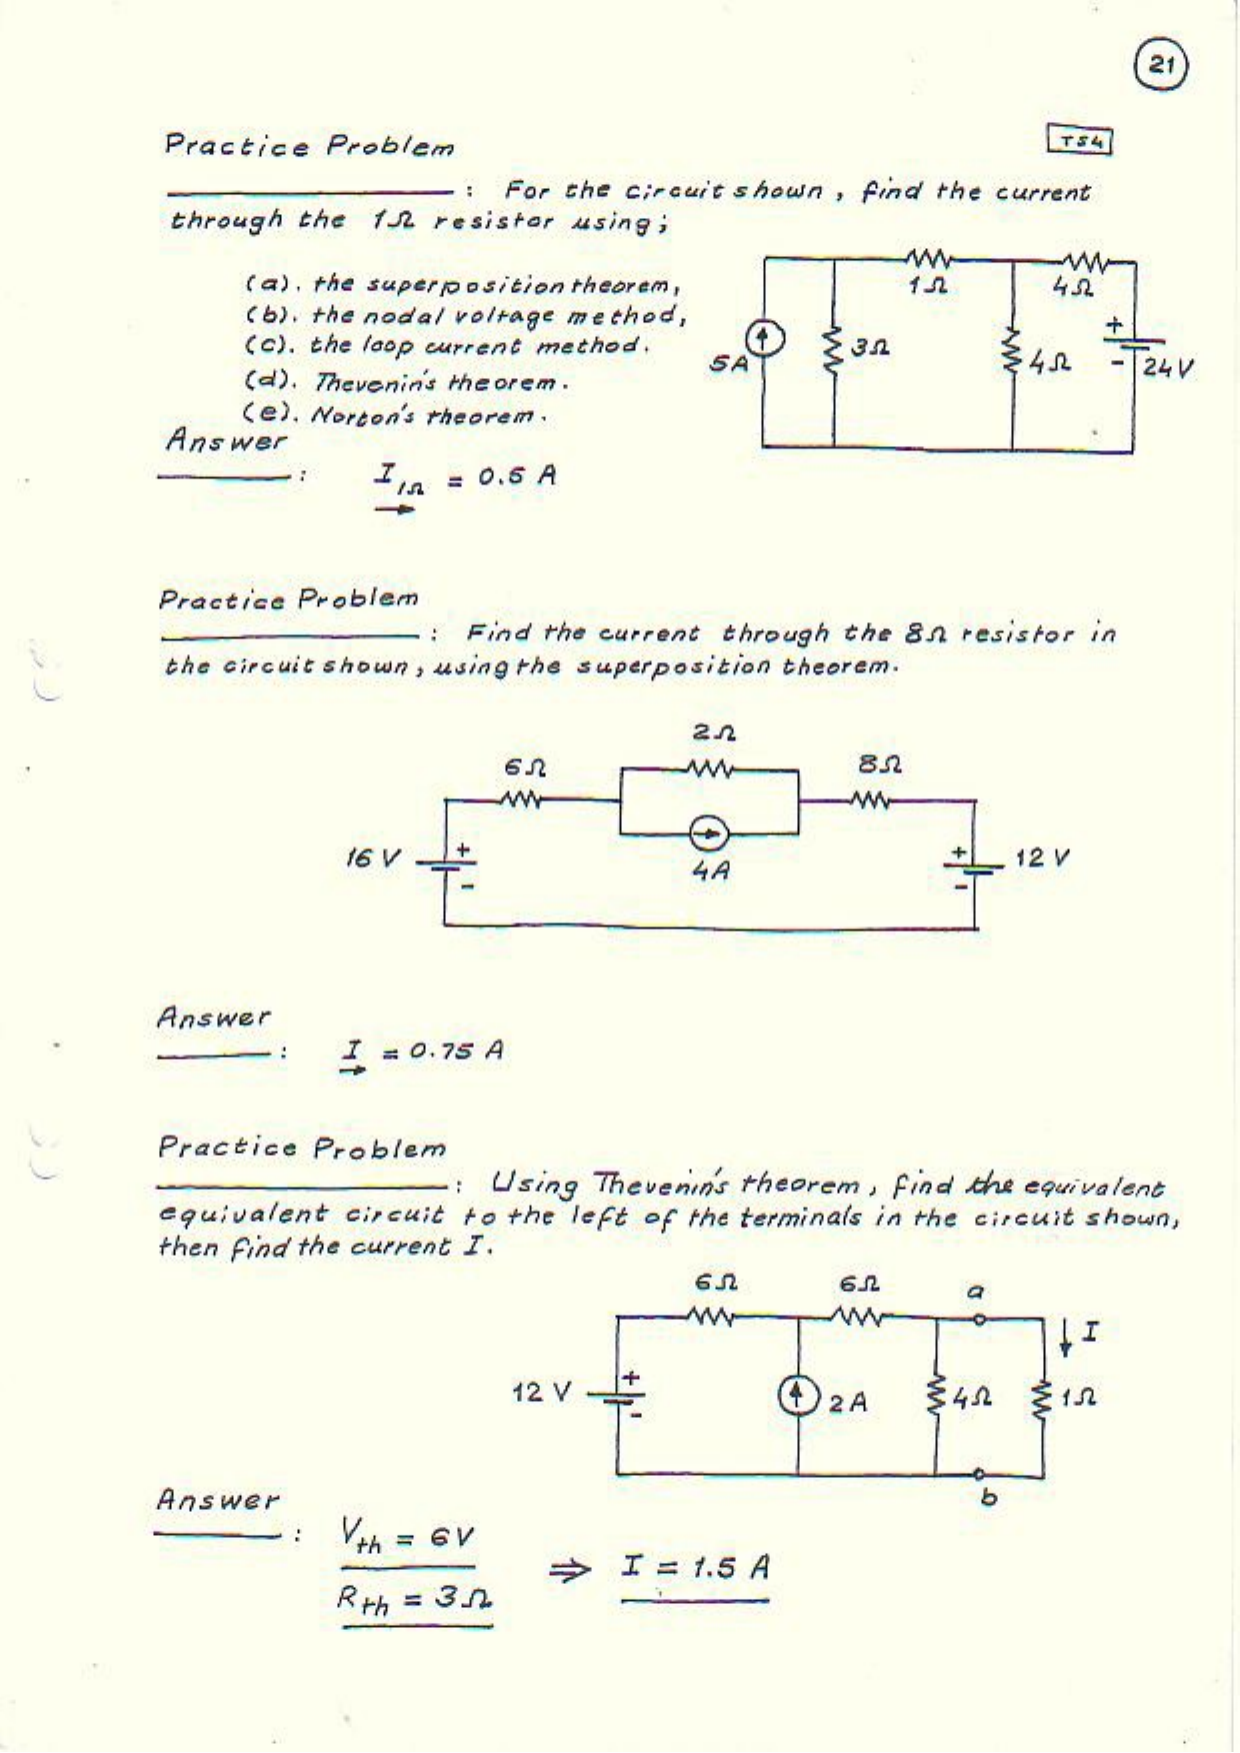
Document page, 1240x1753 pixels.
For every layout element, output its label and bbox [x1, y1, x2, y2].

text_box [0, 0, 1240, 1752]
